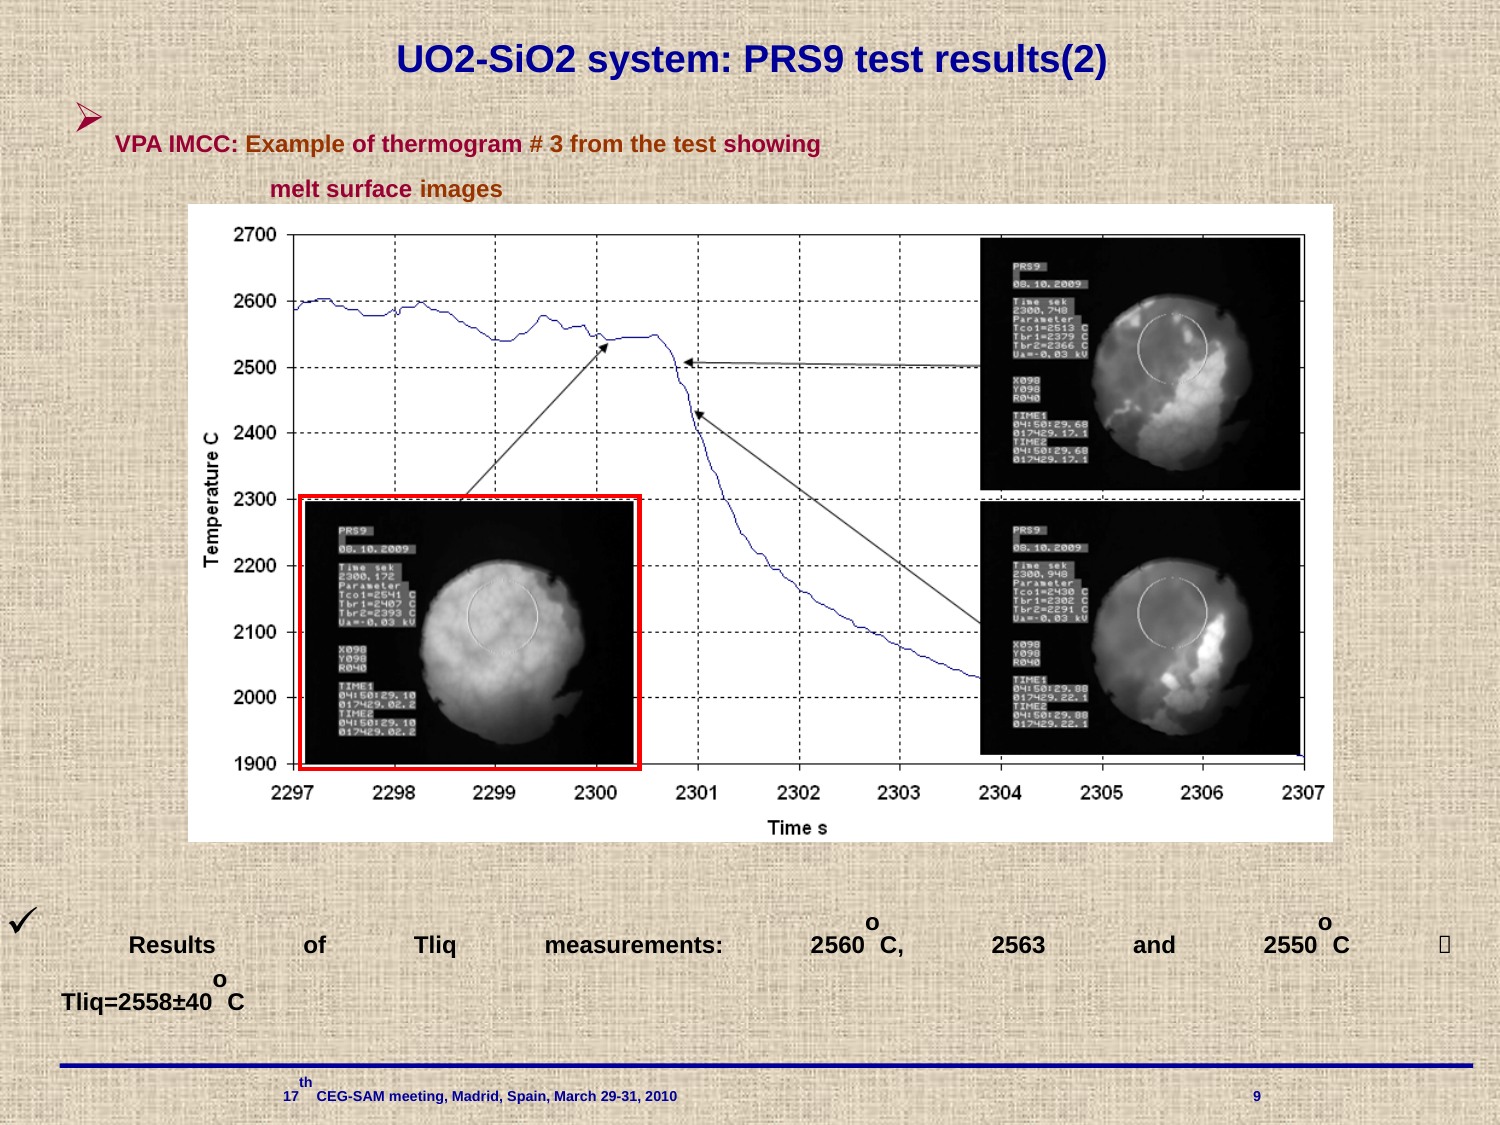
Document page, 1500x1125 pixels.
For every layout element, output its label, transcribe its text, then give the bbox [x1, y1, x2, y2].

text_box UO2-SiO2 system: PRS9 test results(2) [85, 0, 1430, 76]
picture [0, 0, 1500, 1125]
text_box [188, 203, 1333, 842]
text_box VPA IMCC: Example of thermogram # 3 from the test showing melt surface images [57, 117, 1438, 185]
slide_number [188, 1050, 1500, 1125]
text_box Results of Tliq measurements: 2560oC, 2563 and 2550oC  Tliq=2558±40oC [0, 893, 1468, 1023]
